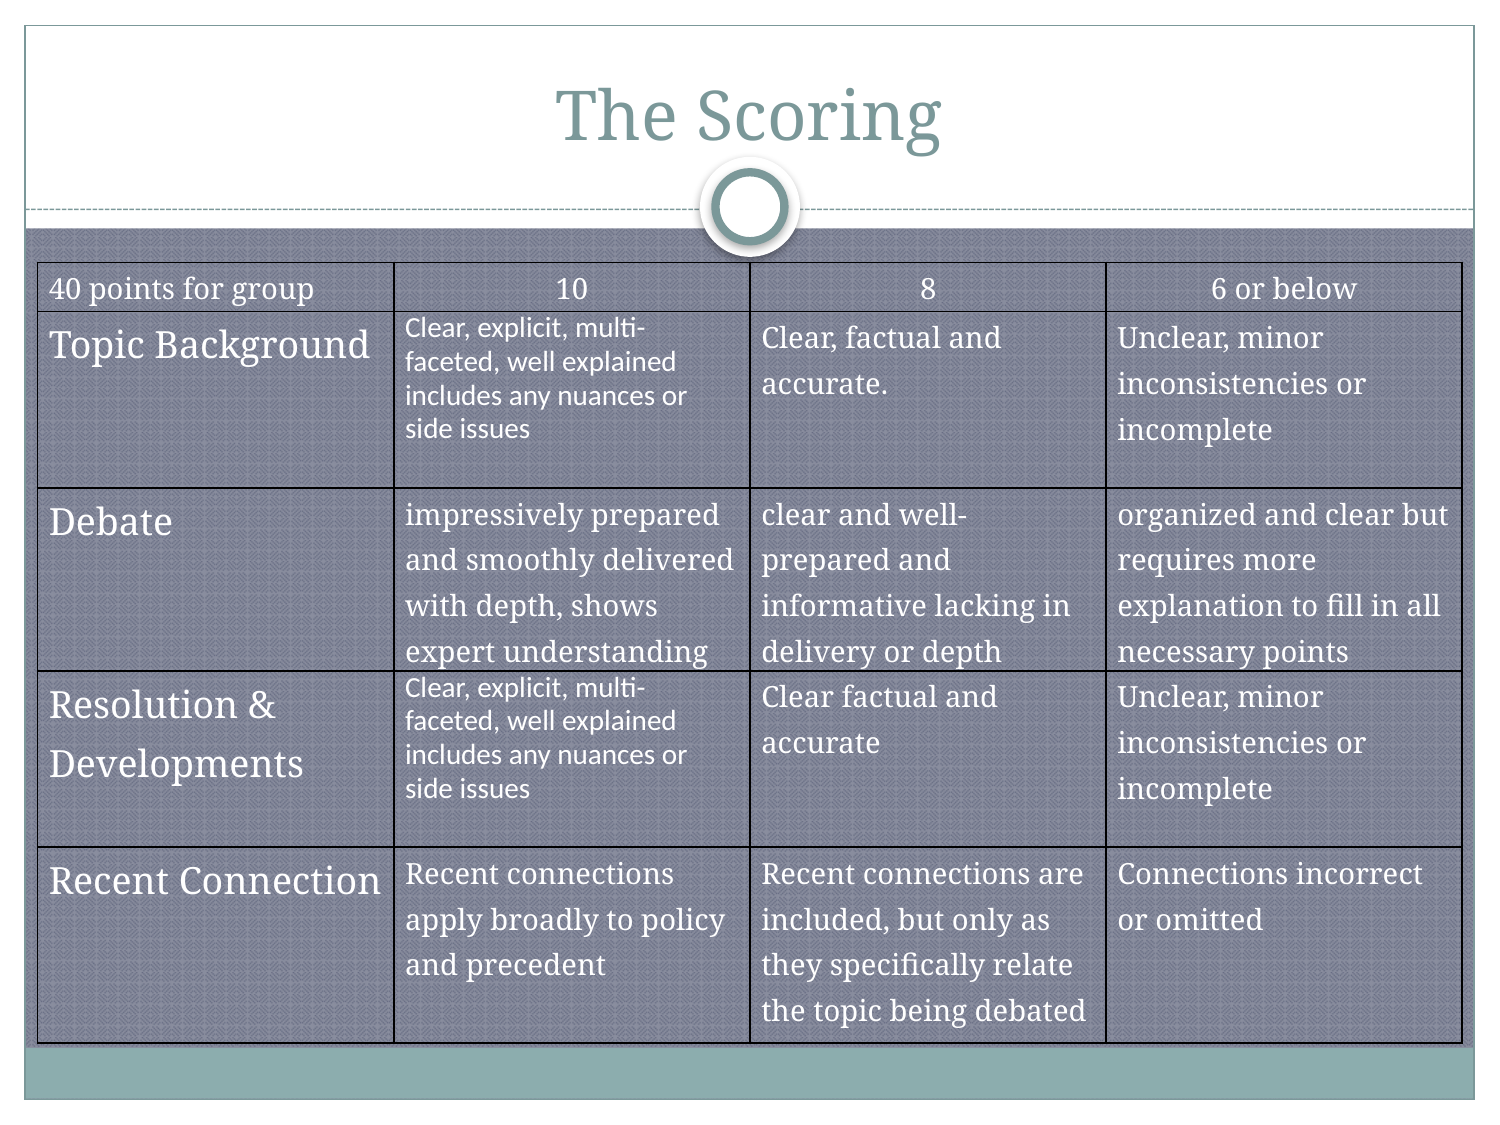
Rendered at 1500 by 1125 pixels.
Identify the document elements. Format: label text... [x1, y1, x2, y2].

table_cell Recent connections apply broadly to policy and precedent [395, 848, 749, 1042]
table_cell Unclear, minor inconsistencies or incomplete [1107, 312, 1461, 487]
table_header 8 [751, 263, 1105, 311]
table_cell Connections incorrect or omitted [1107, 848, 1461, 1042]
table_cell Clear, explicit, multi-faceted, well explained includes any nuances or side issues [395, 672, 749, 846]
table_cell Recent Connection [38, 848, 393, 1042]
table_cell organized and clear but requires more explanation to fill in all necessary points [1107, 489, 1461, 670]
table_cell Recent connections are included, but only as they specifically relate the topic being debated [751, 848, 1105, 1042]
table_cell Debate [38, 489, 393, 670]
table_cell Clear, factual and accurate. [751, 312, 1105, 487]
title The Scoring [49, 37, 1450, 162]
table_cell Clear factual and accurate [751, 672, 1105, 846]
table_cell Unclear, minor inconsistencies or incomplete [1107, 672, 1461, 846]
table_cell impressively prepared and smoothly delivered with depth, shows expert understanding [395, 489, 749, 670]
table_header 10 [395, 263, 749, 311]
table_cell Topic Background [38, 312, 393, 487]
table_cell clear and well-prepared and informative lacking in delivery or depth [751, 489, 1105, 670]
table_header 6 or below [1107, 263, 1461, 311]
table_header 40 points for group [38, 263, 393, 311]
table_cell Resolution & Developments [38, 672, 393, 846]
table_cell Clear, explicit, multi-faceted, well explained includes any nuances or side issues [395, 312, 749, 487]
